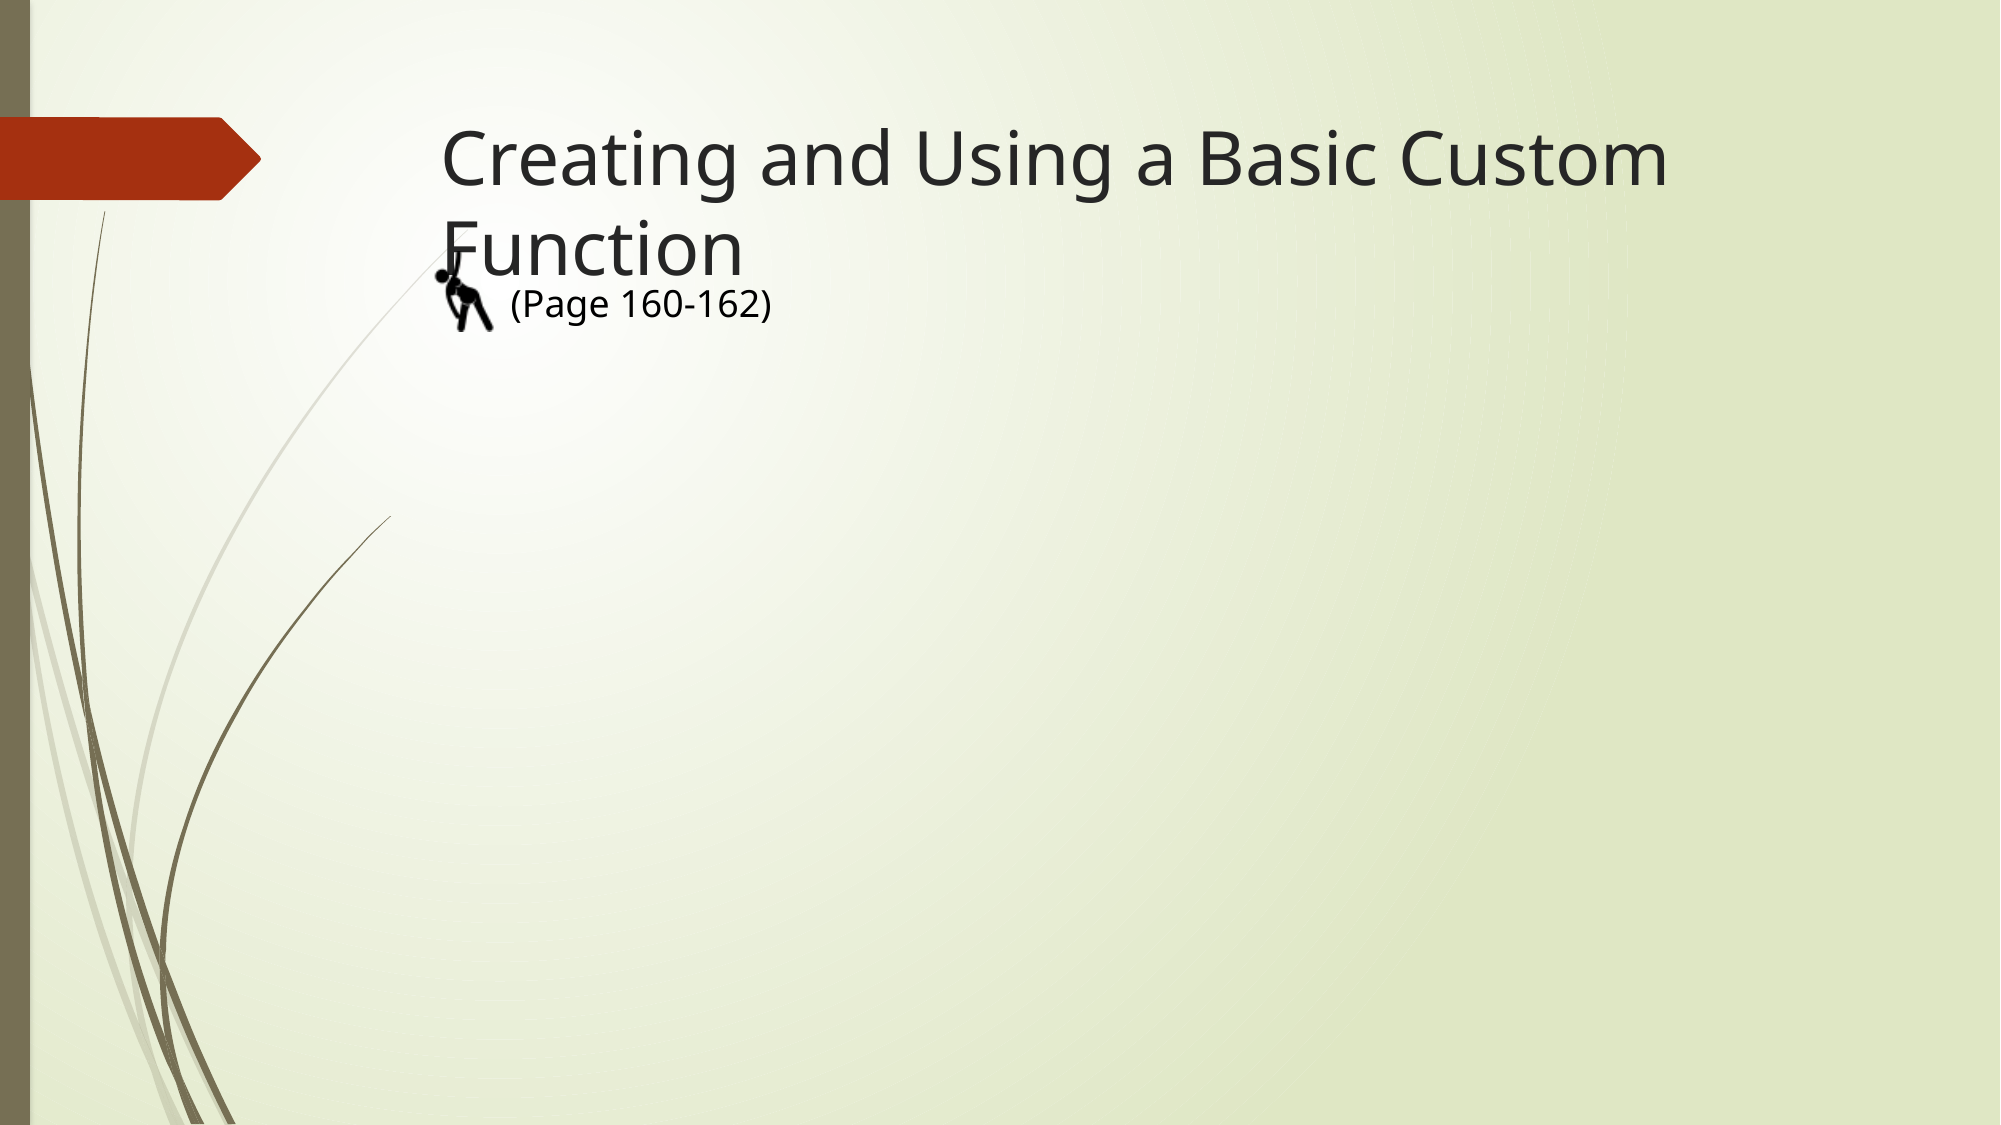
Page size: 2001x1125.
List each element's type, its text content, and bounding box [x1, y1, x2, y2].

title Creating and Using a Basic Custom Function [425, 102, 1949, 313]
text_box (Page 160-162) [509, 272, 787, 332]
picture [424, 251, 505, 332]
